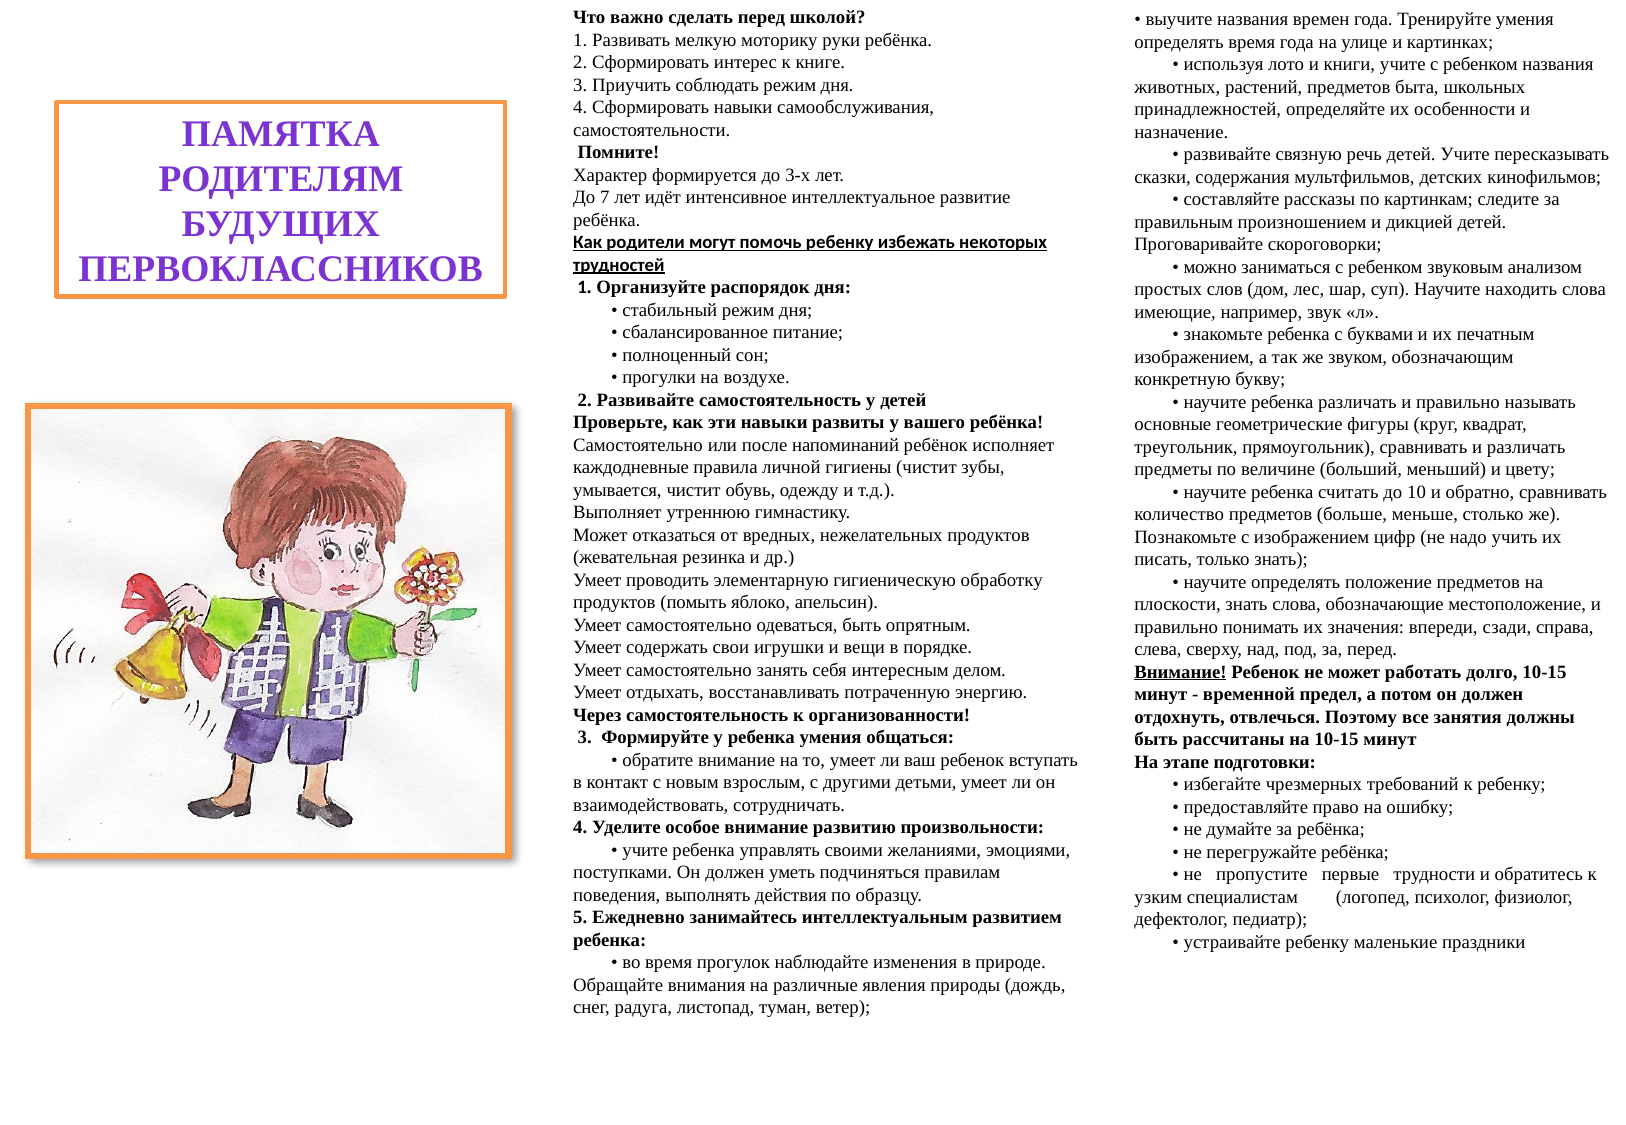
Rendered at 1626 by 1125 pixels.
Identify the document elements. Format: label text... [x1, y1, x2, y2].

text_box Памятка родителям будущих первоклассников [54, 100, 507, 299]
picture [31, 408, 506, 853]
text_box Что важно сделать перед школой? 1. Развивать мелкую моторику руки ребёнка. 2. Сформировать интерес к книге. 3. Приучить соблюдать режим дня. 4. Сформировать навыки самообслуживания, самостоятельности. Помните! Характер формируется до 3-х лет. До 7 лет идёт интенсивное интеллектуальное развитие ребёнка. Как родители могут помочь ребенку избежать некоторых трудностей 1. Организуйте распорядок дня: • стабильный режим дня; • сбалансированное питание; • полноценный сон; • прогулки на воздухе. 2. Развивайте самостоятельность у детей Проверьте, как эти навыки развиты у вашего ребёнка! Самостоятельно или после напоминаний ребёнок исполняет каждодневные правила личной гигиены (чистит зубы, умывается, чистит обувь, одежду и т.д.). Выполняет утреннюю гимнастику. Может отказаться от вредных, нежелательных продуктов (жевательная резинка и др.) Умеет проводить элементарную гигиеническую обработку продуктов (помыть яблоко, апельсин). Умеет самостоятельно одеваться, быть опрятным. Умеет содержать свои игрушки и вещи в порядке. Умеет самостоятельно занять себя интересным делом. Умеет отдыхать, восстанавливать потраченную энергию. Через самостоятельность к организованности! 3. Формируйте у ребенка умения общаться: • обратите внимание на то, умеет ли ваш ребенок вступать в контакт с новым взрослым, с другими детьми, умеет ли он взаимодействовать, сотрудничать. 4. Уделите особое внимание развитию произвольности: • учите ребенка управлять своими желаниями, эмоциями, поступками. Он должен уметь подчиняться правилам поведения, выполнять действия по образцу. 5. Ежедневно занимайтесь интеллектуальным развитием ребенка: • во время прогулок наблюдайте изменения в природе. Обращайте внимания на различные явления природы (дождь, снег, радуга, листопад, туман, ветер); [558, 0, 1096, 1125]
text_box • выучите названия времен года. Тренируйте умения определять время года на улице и картинках; • используя лото и книги, учите с ребенком названия животных, растений, предметов быта, школьных принадлежностей, определяйте их особенности и назначение. • развивайте связную речь детей. Учите пересказывать сказки, содержания мультфильмов, детских кинофильмов; • составляйте рассказы по картинкам; следите за правильным произношением и дикцией детей. Проговаривайте скороговорки; • можно заниматься с ребенком звуковым анализом простых слов (дом, лес, шар, суп). Научите находить слова имеющие, например, звук «л». • знакомьте ребенка с буквами и их печатным изображением, а так же звуком, обозначающим конкретную букву; • научите ребенка различать и правильно называть основные геометрические фигуры (круг, квадрат, треугольник, прямоугольник), сравнивать и различать предметы по величине (больший, меньший) и цвету; • научите ребенка считать до 10 и обратно, сравнивать количество предметов (больше, меньше, столько же). Познакомьте с изображением цифр (не надо учить их писать, только знать); • научите определять положение предметов на плоскости, знать слова, обозначающие местоположение, и правильно понимать их значения: впереди, сзади, справа, слева, сверху, над, под, за, перед. Внимание! Ребенок не может работать долго, 10-15 минут - временной предел, а потом он должен отдохнуть, отвлечься. Поэтому все занятия должны быть рассчитаны на 10-15 минут На этапе подготовки: • избегайте чрезмерных требований к ребенку; • предоставляйте право на ошибку; • не думайте за ребёнка; • не перегружайте ребёнка; • не пропустите первые трудности и обратитесь к узким специалистам (логопед, психолог, физиолог, дефектолог, педиатр); • устраивайте ребенку маленькие праздники [1119, 0, 1625, 1005]
